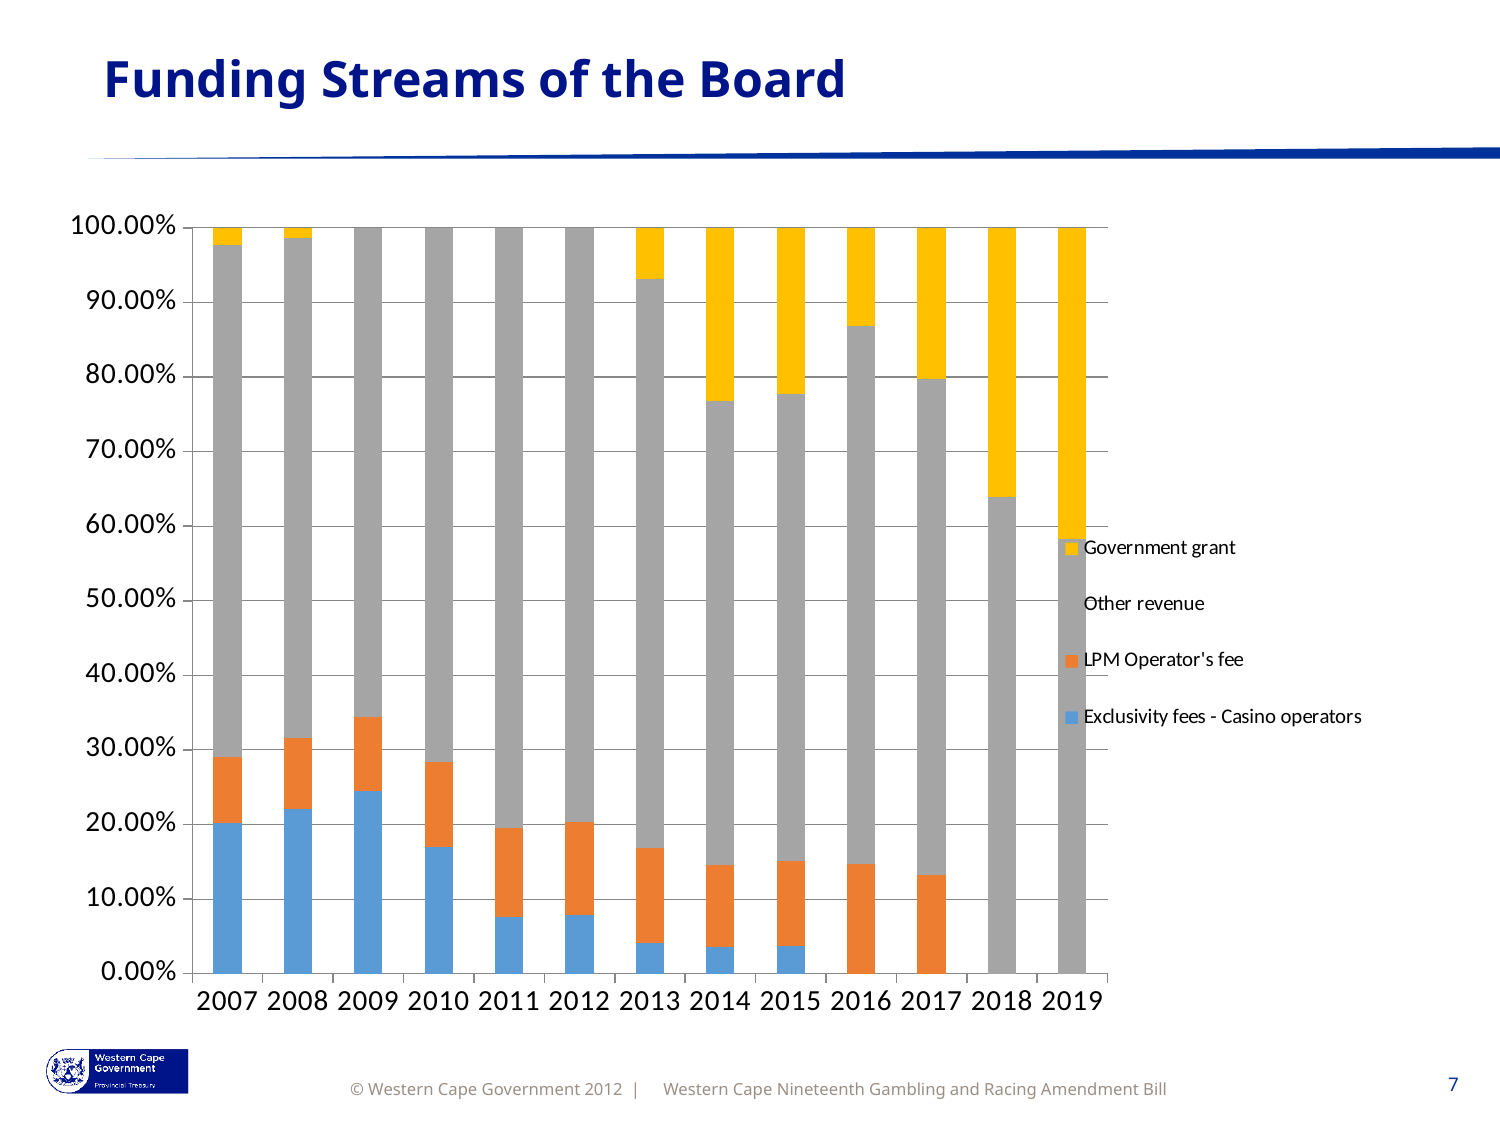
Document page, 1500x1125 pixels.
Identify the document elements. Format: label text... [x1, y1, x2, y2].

picture [31, 1034, 203, 1108]
slide_number 7 [1374, 1060, 1459, 1099]
chart [41, 195, 1459, 1036]
footer Western Cape Nineteenth Gambling and Racing Amendment Bill [663, 1060, 1343, 1099]
title Funding Streams of the Board [92, 31, 1500, 124]
